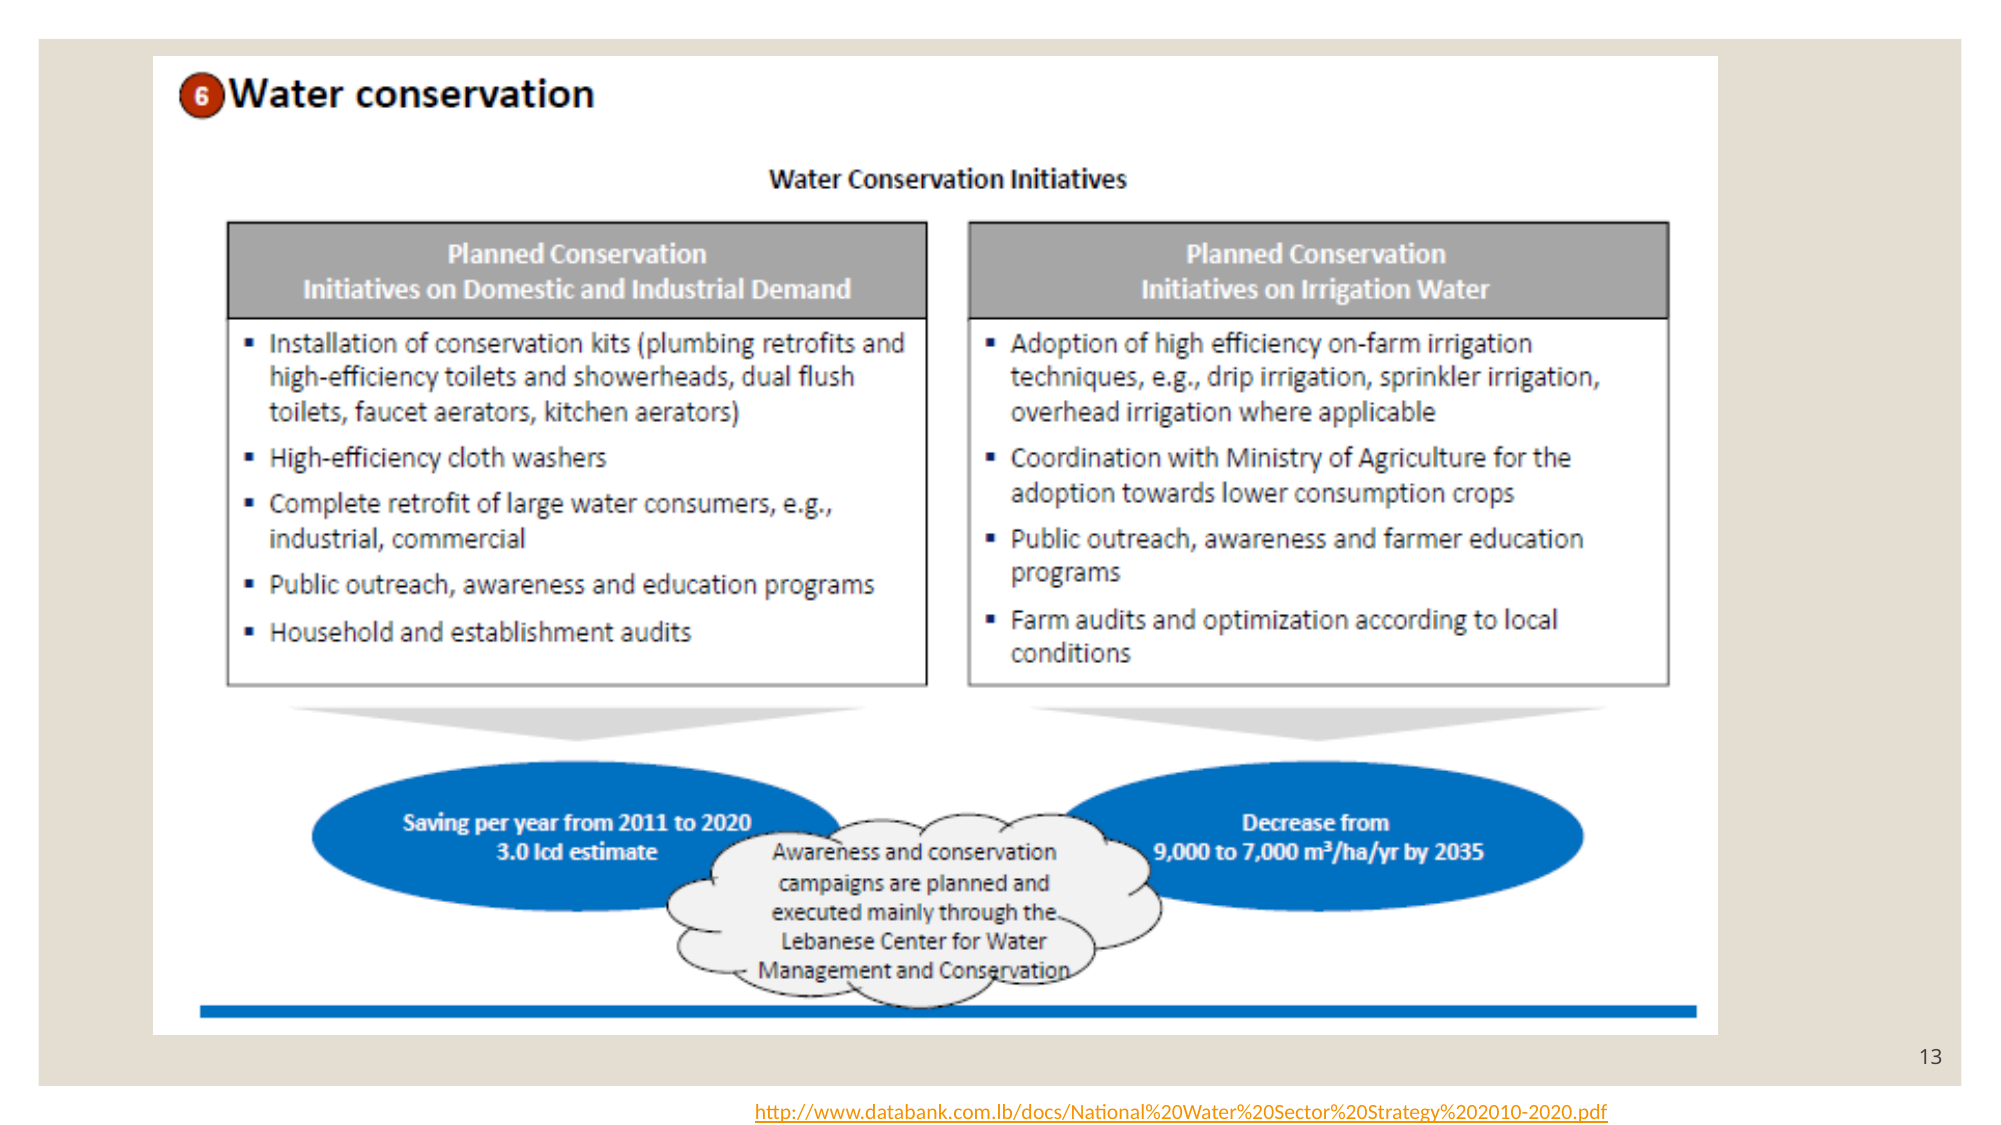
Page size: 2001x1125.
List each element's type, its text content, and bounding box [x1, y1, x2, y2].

text_box http://www.databank.com.lb/docs/National%20Water%20Sector%20Strategy%202010-2020.pdf [739, 1086, 1898, 1125]
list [153, 56, 1718, 1035]
slide_number 13 [1717, 1034, 1958, 1080]
